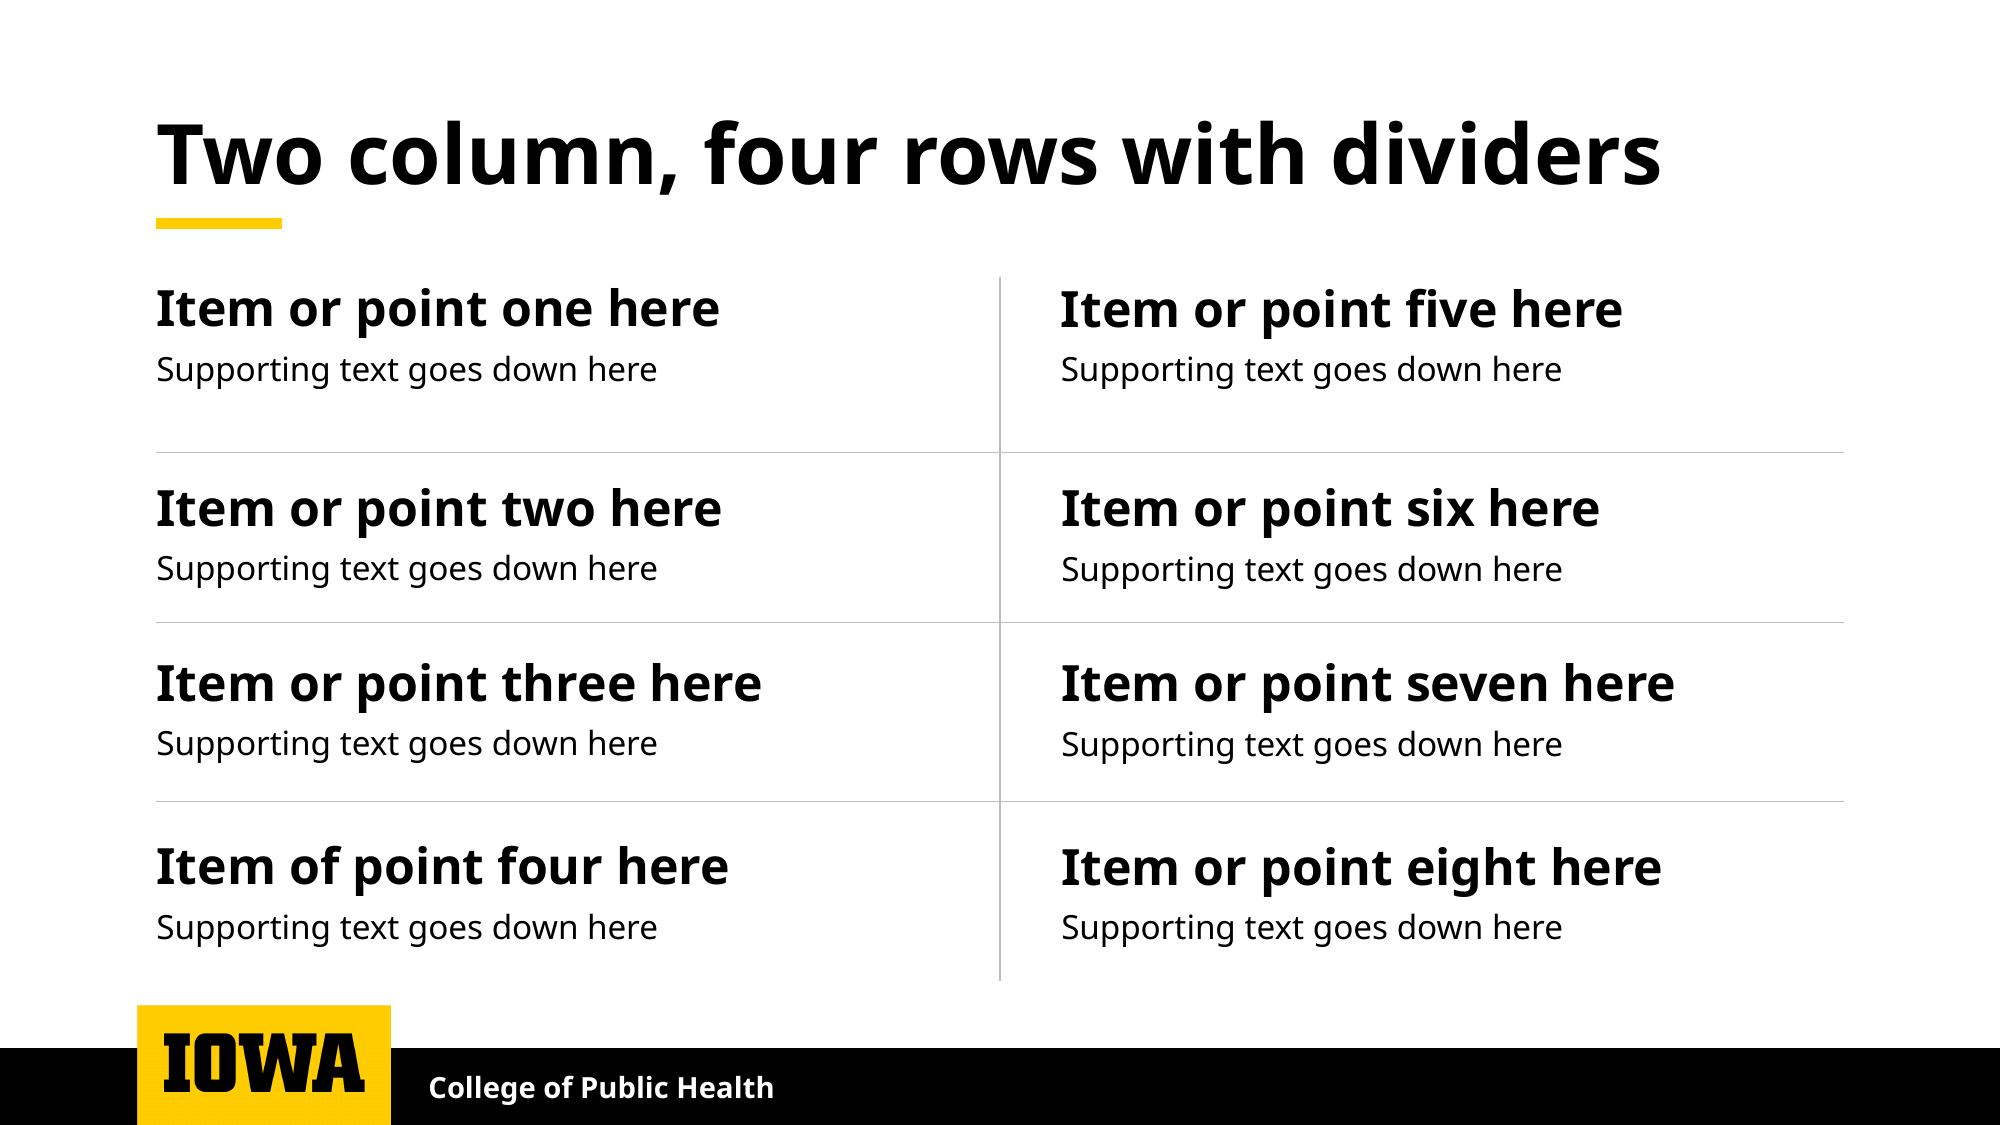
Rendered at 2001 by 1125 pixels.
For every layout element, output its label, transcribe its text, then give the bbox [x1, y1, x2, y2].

list Item or point eight here [1061, 835, 1844, 888]
list Supporting text goes down here [1061, 547, 1844, 598]
list Item or point three here [156, 651, 940, 704]
list Item or point seven here [1061, 651, 1844, 704]
list Item or point one here [156, 276, 940, 330]
list Item or point five here [1060, 276, 1844, 330]
list Supporting text goes down here [156, 347, 940, 417]
footer College of Public Health [413, 1056, 1838, 1117]
list Item or point two here [156, 476, 940, 529]
list Supporting text goes down here [1061, 906, 1844, 975]
title Two column, four rows with dividers [156, 86, 1844, 229]
list Supporting text goes down here [156, 722, 940, 774]
list Supporting text goes down here [1061, 722, 1844, 774]
list Supporting text goes down here [156, 547, 940, 598]
list Supporting text goes down here [156, 905, 940, 975]
list Supporting text goes down here [1060, 348, 1844, 417]
list Item of point four here [156, 834, 940, 888]
picture [137, 1005, 391, 1125]
list Item or point six here [1061, 476, 1844, 530]
